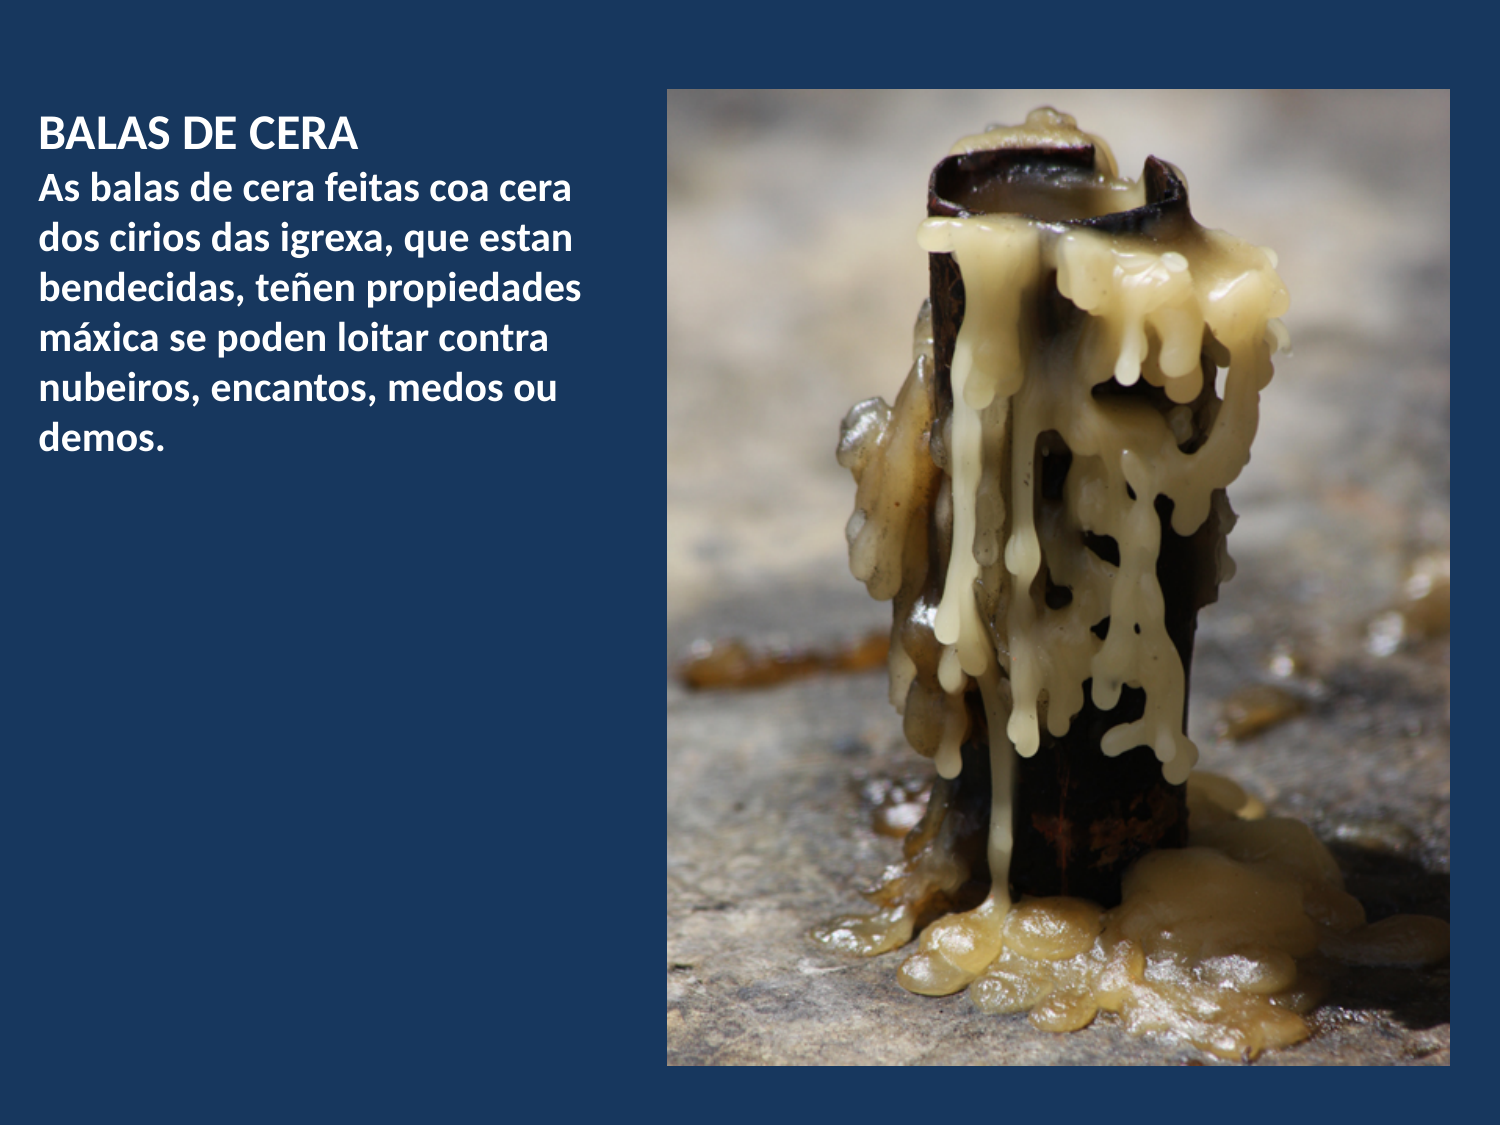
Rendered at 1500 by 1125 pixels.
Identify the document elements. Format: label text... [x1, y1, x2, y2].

text_box BALAS DE CERA As balas de cera feitas coa cera dos cirios das igrexa, que estan bendecidas, teñen propiedades máxica se poden loitar contra nubeiros, encantos, medos ou demos. [23, 92, 620, 618]
picture [666, 89, 1450, 1067]
